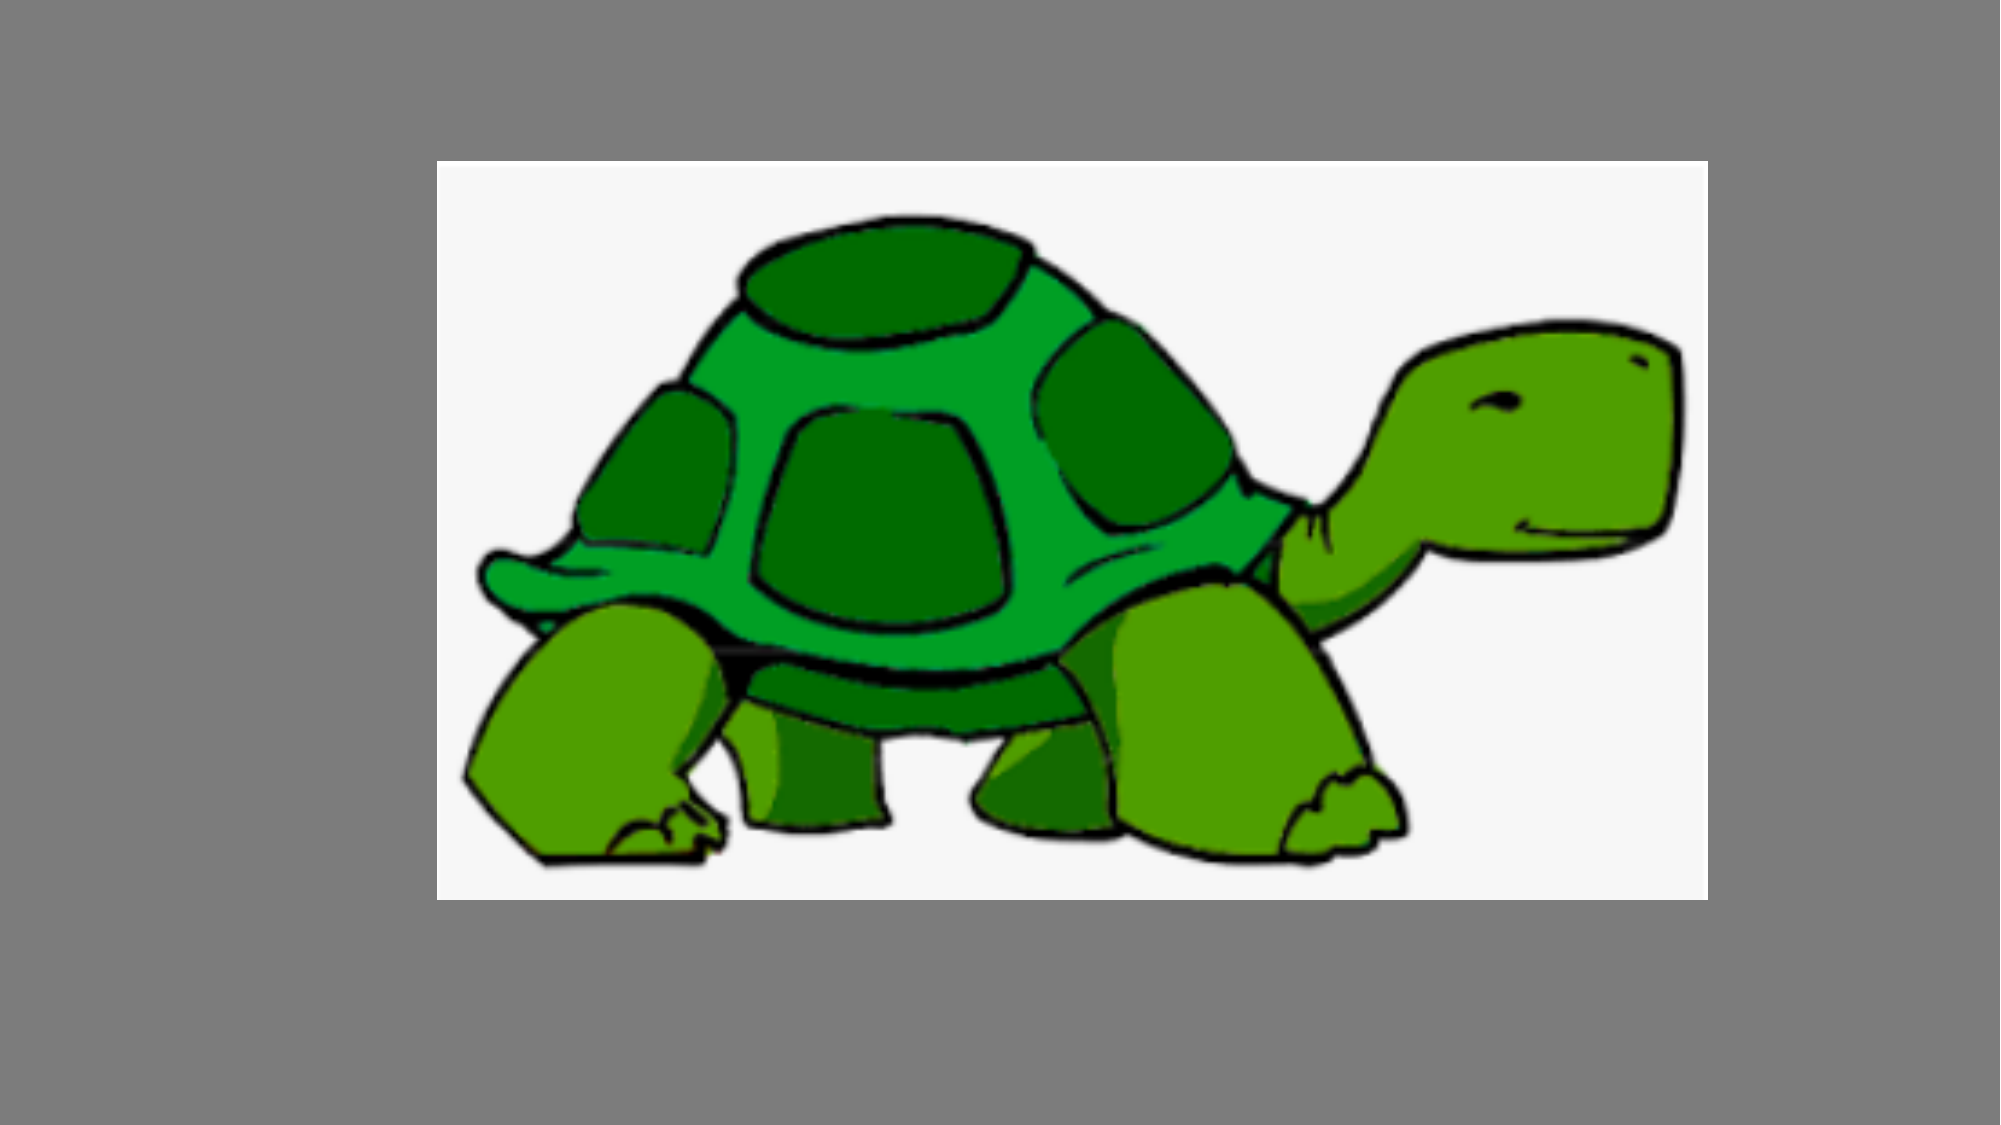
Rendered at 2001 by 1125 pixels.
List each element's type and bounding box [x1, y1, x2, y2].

list [436, 161, 1708, 901]
